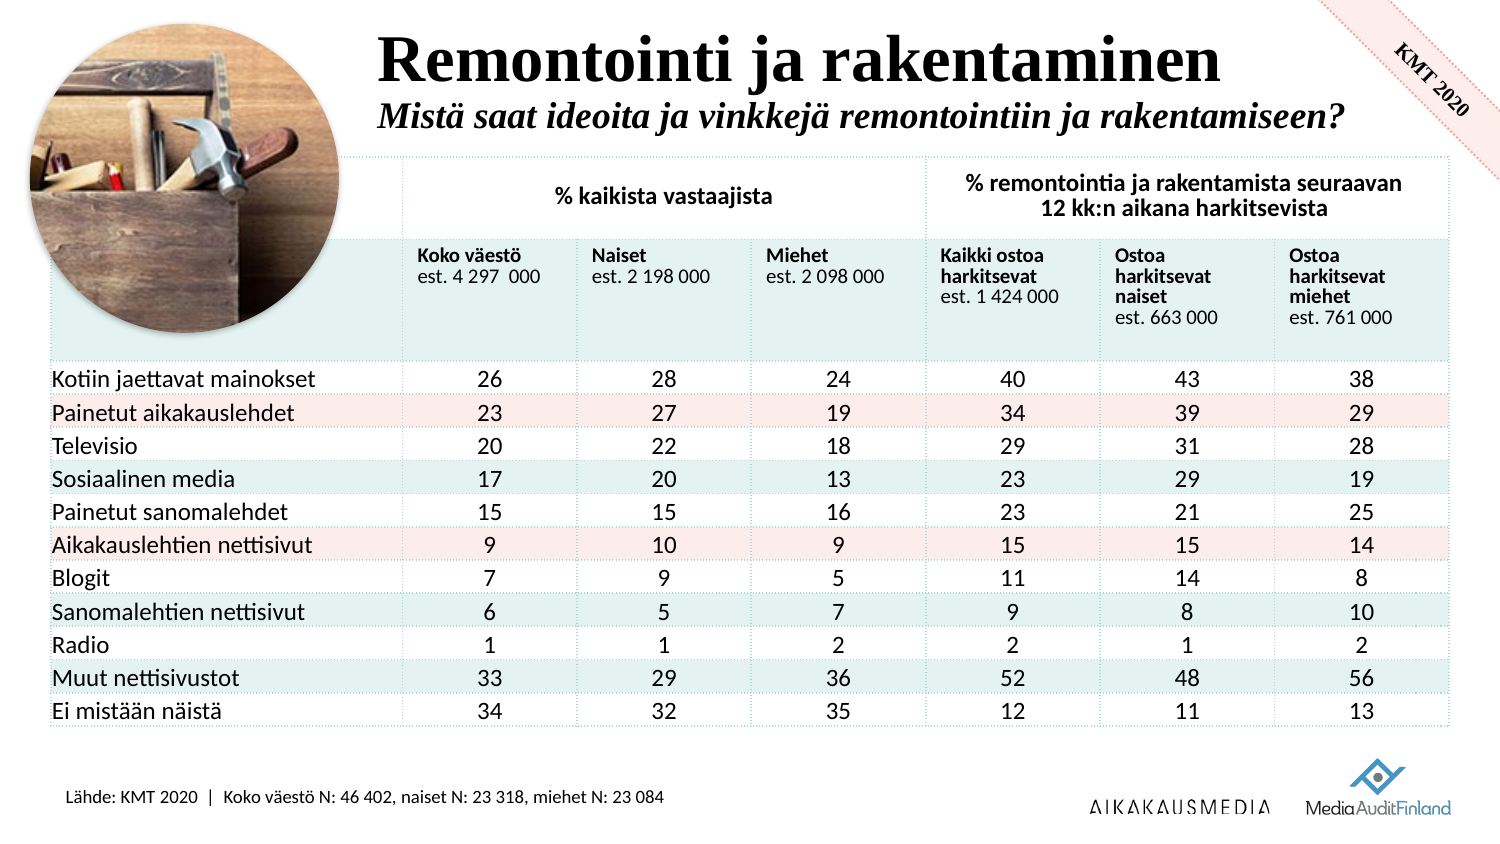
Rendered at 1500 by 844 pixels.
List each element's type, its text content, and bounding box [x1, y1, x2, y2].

table_cell Televisio [51, 427, 403, 460]
table_cell 15 [1100, 527, 1274, 560]
table_cell 24 [751, 361, 926, 394]
table_cell Painetut aikakauslehdet [51, 394, 403, 427]
table_cell 19 [1274, 460, 1449, 494]
table_cell 14 [1100, 560, 1274, 593]
table_cell 26 [403, 361, 577, 394]
table_cell 20 [403, 427, 577, 460]
table_cell 1 [1100, 626, 1274, 660]
table_cell 29 [577, 660, 751, 693]
table_header [332, 157, 403, 239]
table_cell 5 [577, 593, 751, 626]
table_cell 40 [926, 361, 1100, 394]
table_cell Sanomalehtien nettisivut [51, 593, 403, 626]
table_cell Sosiaalinen media [51, 460, 403, 494]
table_cell 9 [577, 560, 751, 593]
table_cell 39 [1100, 394, 1274, 427]
table_cell 10 [1274, 593, 1449, 626]
table_cell Aikakauslehtien nettisivut [51, 527, 403, 560]
table_cell 8 [1274, 560, 1449, 593]
table_cell Muut nettisivustot [51, 660, 403, 693]
table_cell 20 [577, 460, 751, 494]
table_cell Naiset est. 2 198 000 [577, 239, 751, 361]
table_cell 15 [403, 494, 577, 527]
table_cell [51, 239, 403, 361]
table_cell 9 [751, 527, 926, 560]
table_cell 21 [1100, 494, 1274, 527]
table_cell 8 [1100, 593, 1274, 626]
table_cell 1 [403, 626, 577, 660]
table_cell 13 [751, 460, 926, 494]
table_cell 7 [403, 560, 577, 593]
table_cell 2 [1274, 626, 1449, 660]
table_cell 32 [577, 693, 751, 726]
table_cell 6 [403, 593, 577, 626]
table_cell 5 [751, 560, 926, 593]
table_cell Koko väestö est. 4 297 000 [403, 239, 577, 361]
table_cell 27 [577, 394, 751, 427]
table_cell Kaikki ostoa harkitsevat est. 1 424 000 [926, 239, 1100, 361]
table_cell 19 [751, 394, 926, 427]
table_cell Kotiin jaettavat mainokset [51, 361, 403, 394]
table_cell 28 [577, 361, 751, 394]
table_cell 14 [1274, 527, 1449, 560]
table_cell 23 [926, 494, 1100, 527]
table_cell 2 [751, 626, 926, 660]
table_cell 29 [1100, 460, 1274, 494]
table_cell 23 [926, 460, 1100, 494]
table_cell Ostoa harkitsevat naiset est. 663 000 [1100, 239, 1274, 361]
table_cell 56 [1274, 660, 1449, 693]
table_cell Painetut sanomalehdet [51, 494, 403, 527]
table_cell 34 [926, 394, 1100, 427]
table_cell 18 [751, 427, 926, 460]
table_cell 52 [926, 660, 1100, 693]
table_cell 2 [926, 626, 1100, 660]
table_cell Blogit [51, 560, 403, 593]
table_cell 34 [403, 693, 577, 726]
table_cell 16 [751, 494, 926, 527]
picture [1293, 749, 1462, 828]
title Remontointi ja rakentaminen Mistä saat ideoita ja vinkkejä remontointiin ja rakentamiseen? [362, 1, 1450, 157]
table_cell 12 [926, 693, 1100, 726]
table_cell 48 [1100, 660, 1274, 693]
table_cell 15 [577, 494, 751, 527]
table_header % remontointia ja rakentamista seuraavan 12 kk:n aikana harkitsevista [926, 157, 1449, 239]
table_cell 33 [403, 660, 577, 693]
text_box [29, 22, 340, 334]
table_cell 15 [926, 527, 1100, 560]
table_cell 9 [926, 593, 1100, 626]
table_cell Radio [51, 626, 403, 660]
table_cell 1 [577, 626, 751, 660]
table_cell 10 [577, 527, 751, 560]
table_cell Ei mistään näistä [51, 693, 403, 726]
table_header % kaikista vastaajista [403, 157, 926, 239]
table_cell 29 [1274, 394, 1449, 427]
table_cell 22 [577, 427, 751, 460]
table_cell 23 [403, 394, 577, 427]
table_cell 7 [751, 593, 926, 626]
table_cell 36 [751, 660, 926, 693]
table_cell Ostoa harkitsevat miehet est. 761 000 [1274, 239, 1449, 361]
table_cell 35 [751, 693, 926, 726]
table_cell 29 [926, 427, 1100, 460]
table_cell 13 [1274, 693, 1449, 726]
table_cell 28 [1274, 427, 1449, 460]
table_cell Miehet est. 2 098 000 [751, 239, 926, 361]
table_cell 11 [926, 560, 1100, 593]
table_cell 43 [1100, 361, 1274, 394]
table_cell 38 [1274, 361, 1449, 394]
table_cell 11 [1100, 693, 1274, 726]
table_cell 31 [1100, 427, 1274, 460]
table_cell 25 [1274, 494, 1449, 527]
table_cell 17 [403, 460, 577, 494]
table_cell 9 [403, 527, 577, 560]
